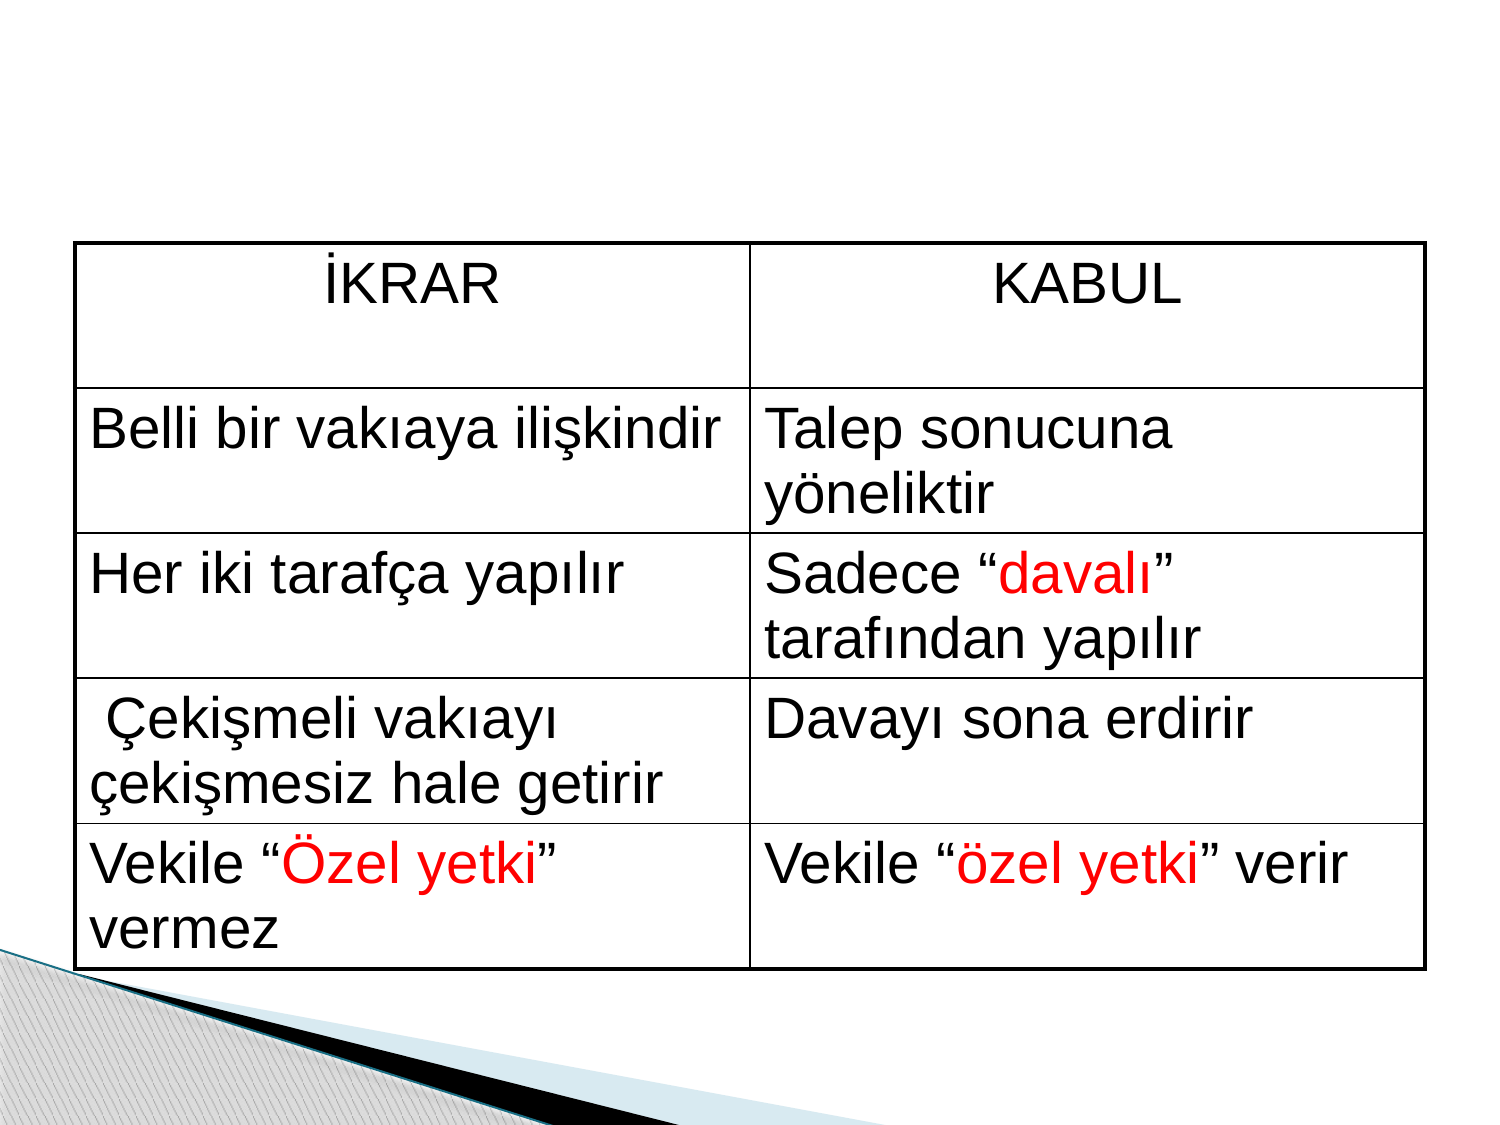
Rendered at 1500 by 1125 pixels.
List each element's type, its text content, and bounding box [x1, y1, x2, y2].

table_cell Talep sonucuna yöneliktir [751, 389, 1423, 532]
table_cell Davayı sona erdirir [751, 679, 1423, 823]
table_cell Sadece “davalı” tarafından yapılır [751, 534, 1423, 677]
table_cell Belli bir vakıaya ilişkindir [77, 389, 749, 532]
table_cell Her iki tarafça yapılır [77, 534, 749, 677]
table_header İKRAR [77, 245, 749, 387]
table_header KABUL [751, 245, 1423, 387]
table_cell Vekile “özel yetki” verir [751, 824, 1423, 967]
table_cell Çekişmeli vakıayı çekişmesiz hale getirir [77, 679, 749, 823]
table_cell Vekile “Özel yetki” vermez [77, 824, 749, 967]
